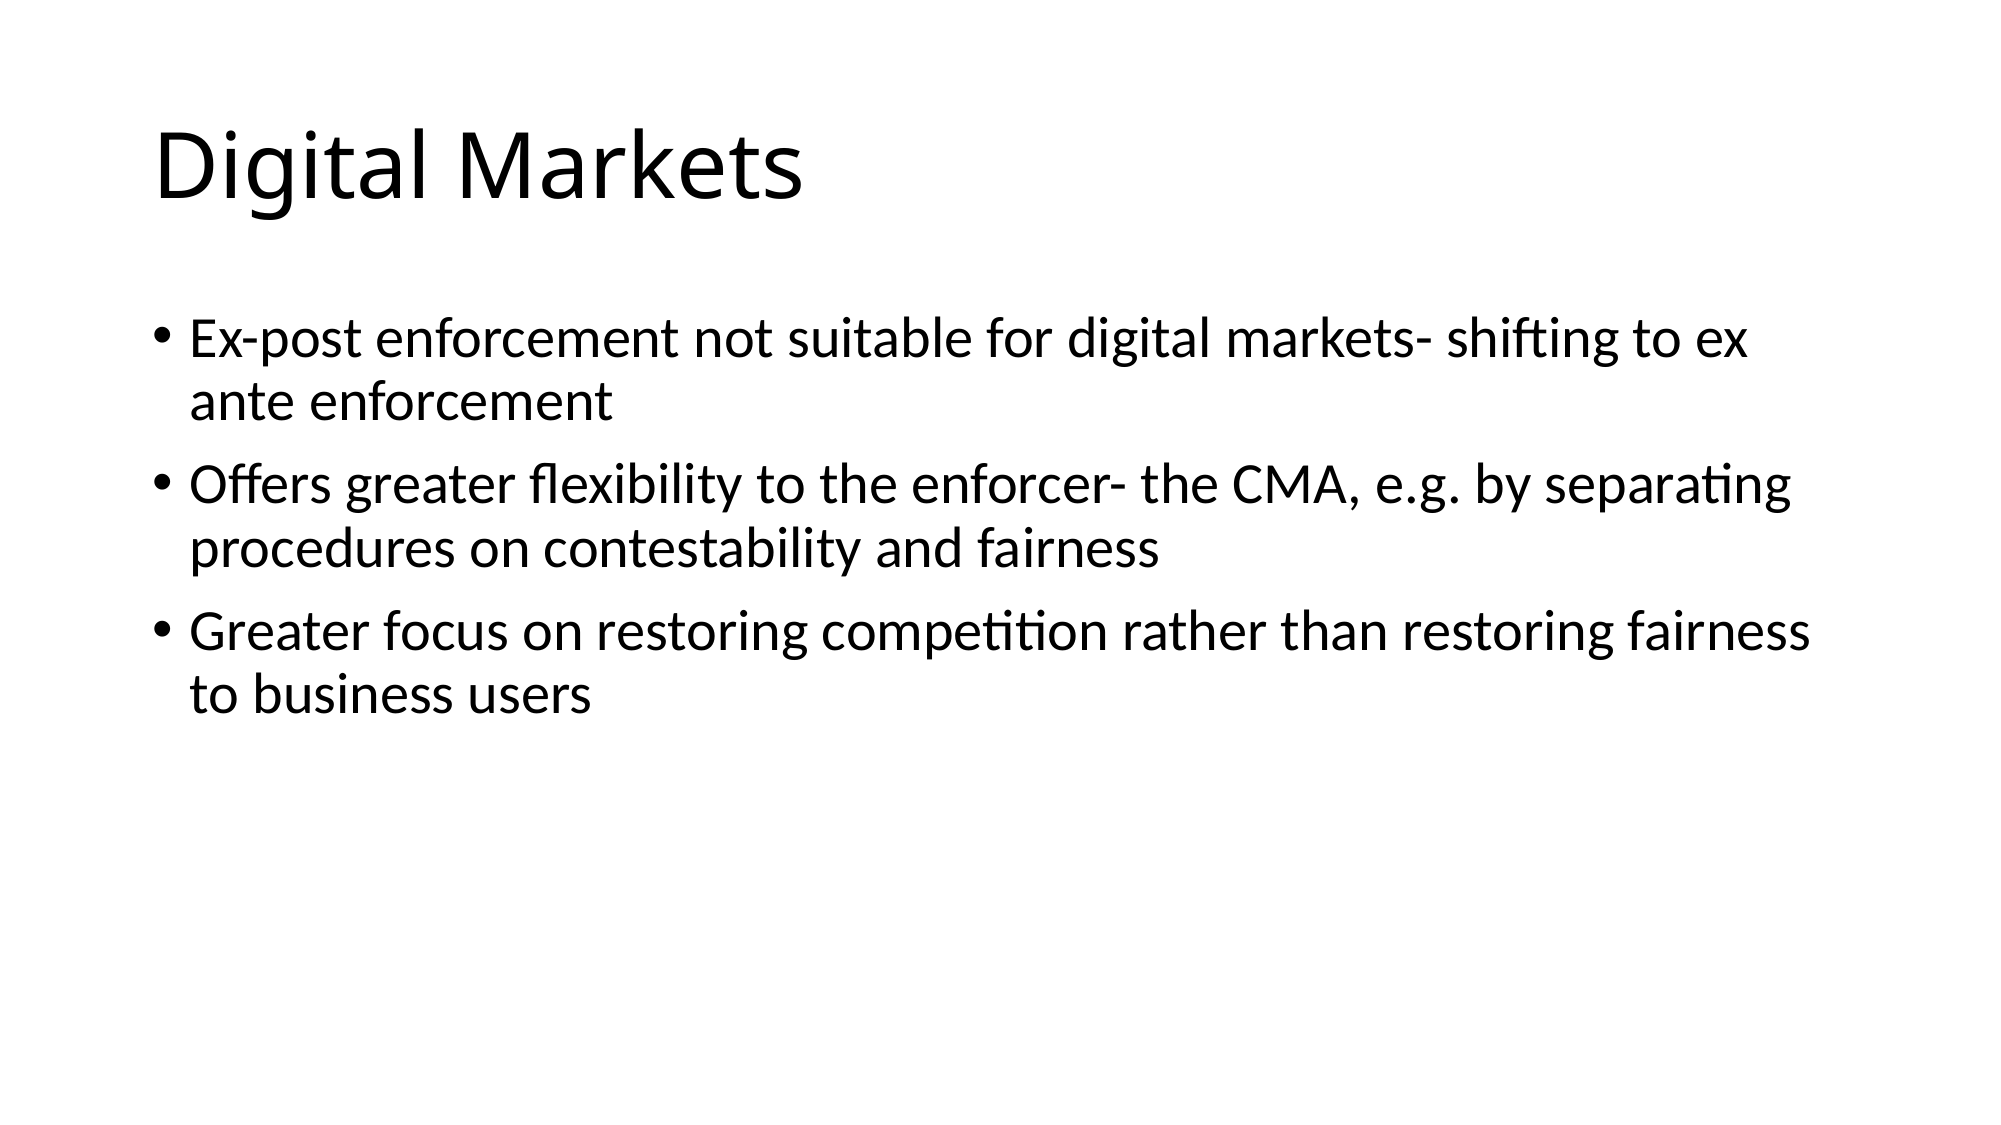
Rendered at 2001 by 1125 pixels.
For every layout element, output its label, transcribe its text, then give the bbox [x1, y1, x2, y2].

title Digital Markets [137, 59, 1863, 278]
list Ex-post enforcement not suitable for digital markets- shifting to ex ante enforcement Offers greater flexibility to the enforcer- the CMA, e.g. by separating procedures on contestability and fairness Greater focus on restoring competition rather than restoring fairness to business users [137, 299, 1863, 1014]
